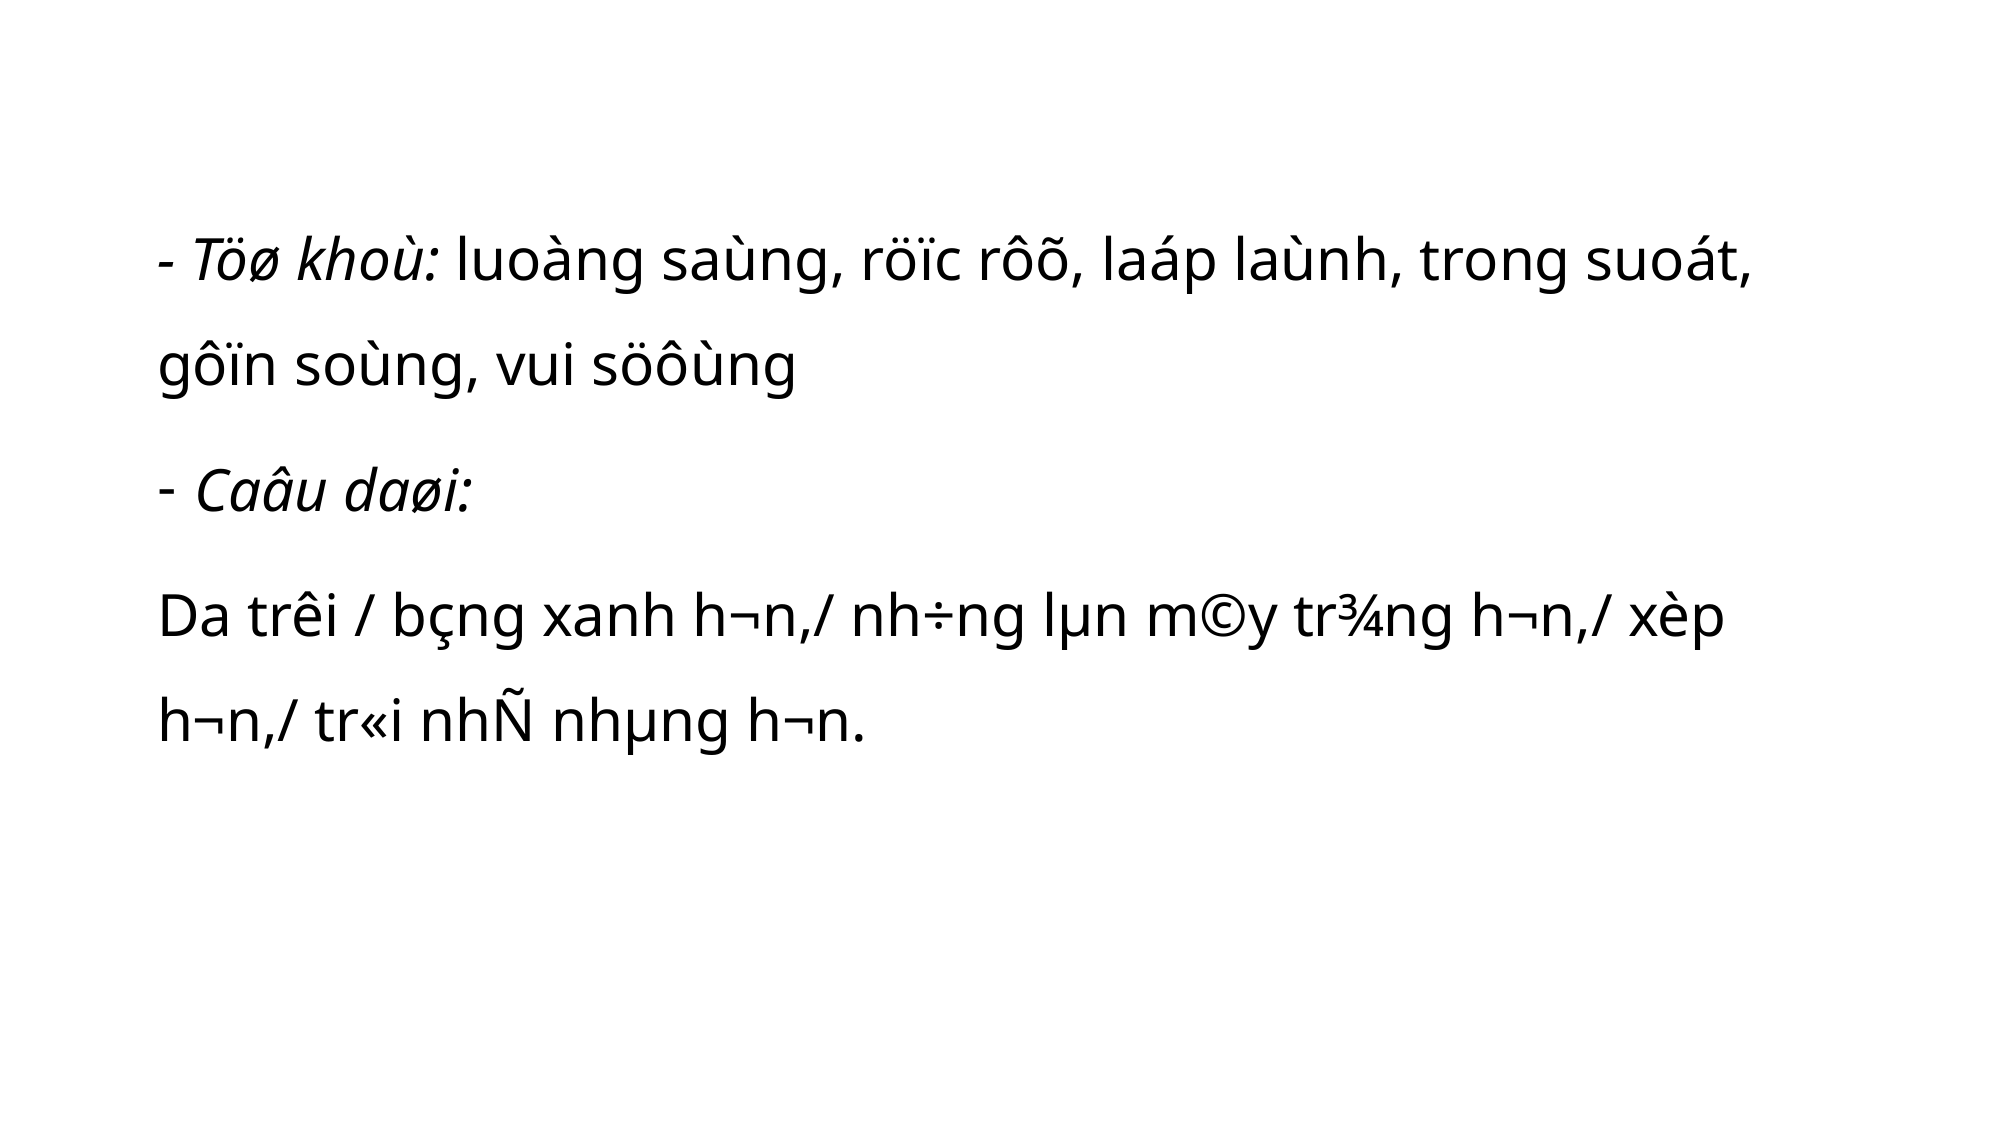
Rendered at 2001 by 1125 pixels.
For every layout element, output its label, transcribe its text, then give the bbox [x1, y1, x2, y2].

list - Töø khoù: luoàng saùng, röïc rôõ, laáp laùnh, trong suoát, gôïn soùng, vui söôùng Caâu daøi: Da trêi / bçng xanh h¬n,/ nh÷ng lµn m©y tr¾ng h¬n,/ xèp h¬n,/ tr«i nhÑ nhµng h¬n. [142, 179, 1868, 894]
